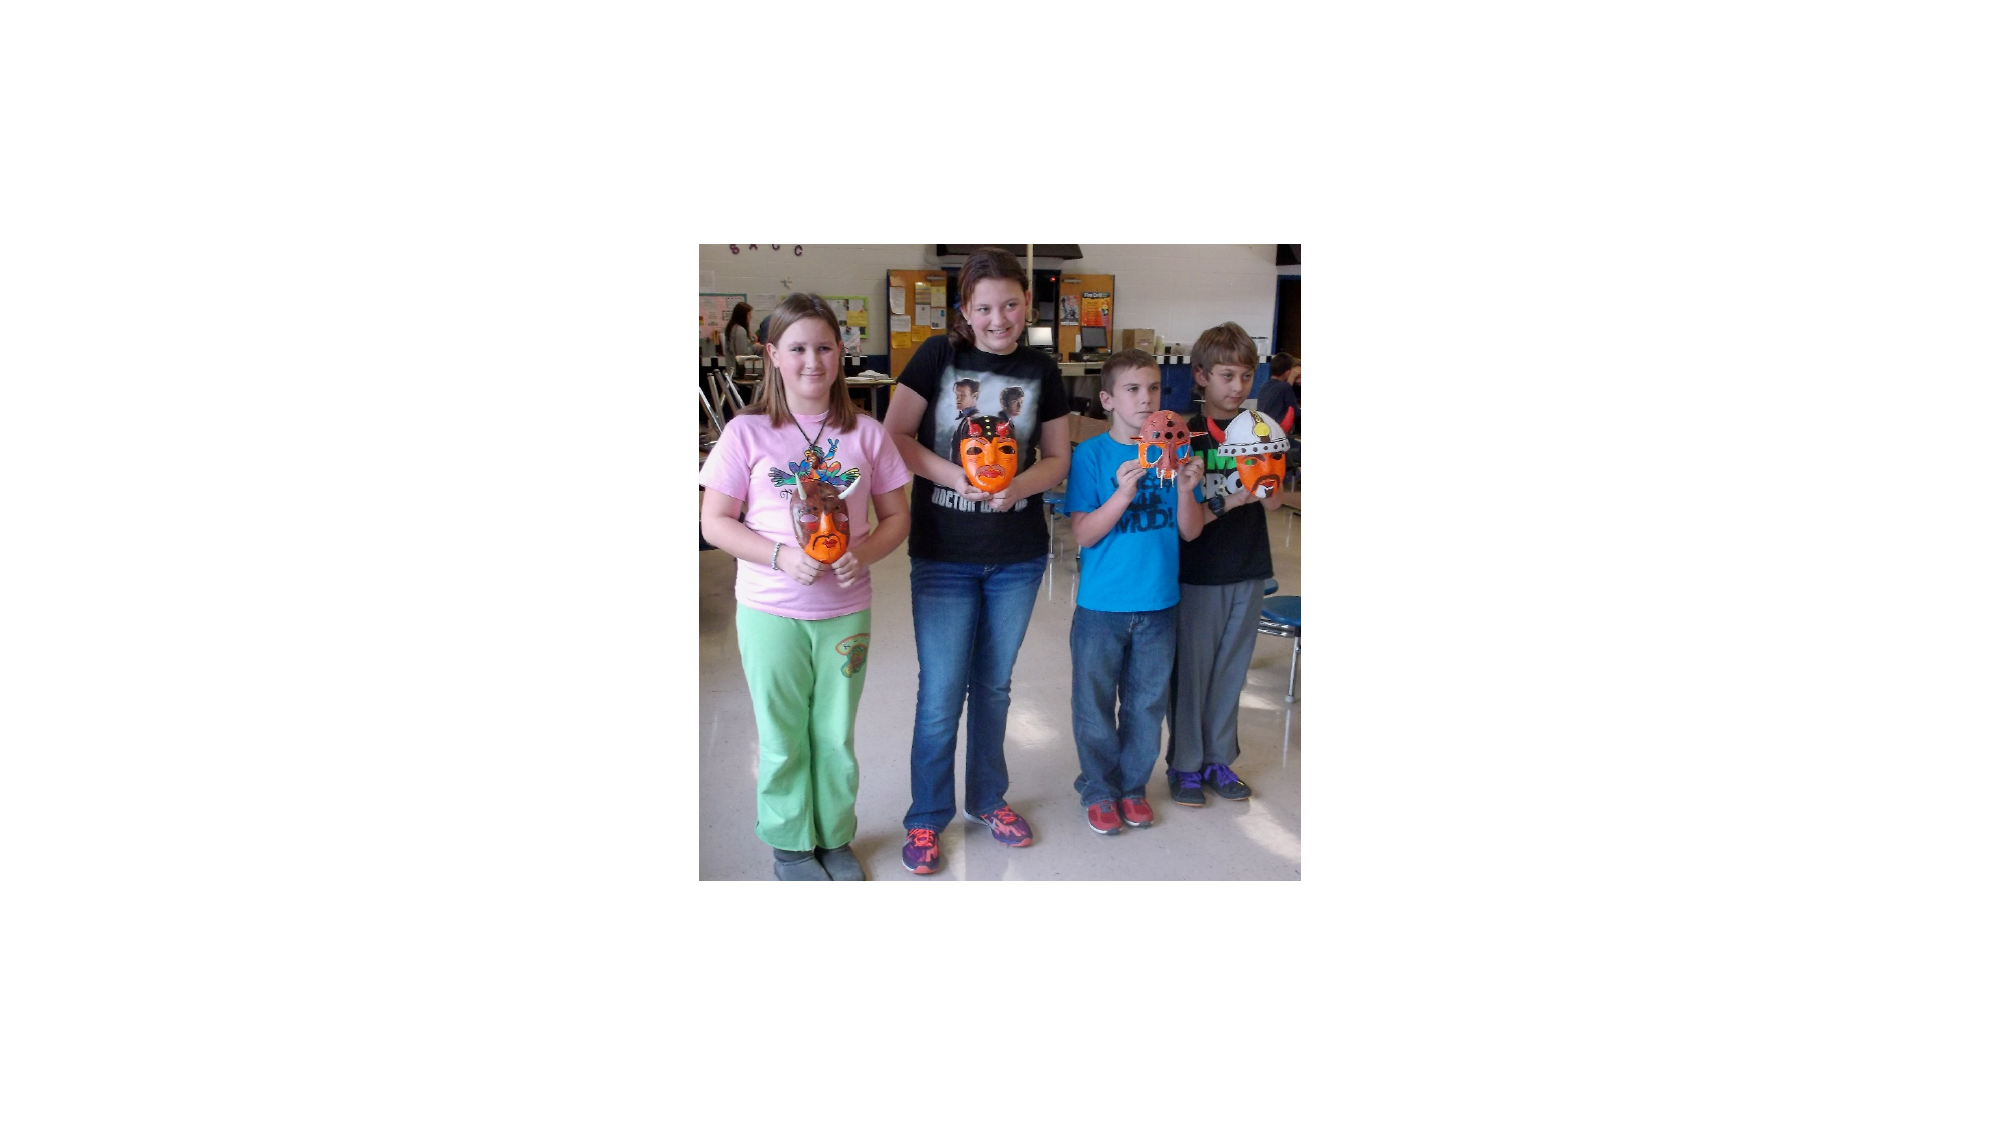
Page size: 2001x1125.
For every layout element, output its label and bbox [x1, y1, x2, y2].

picture [699, 244, 1301, 881]
